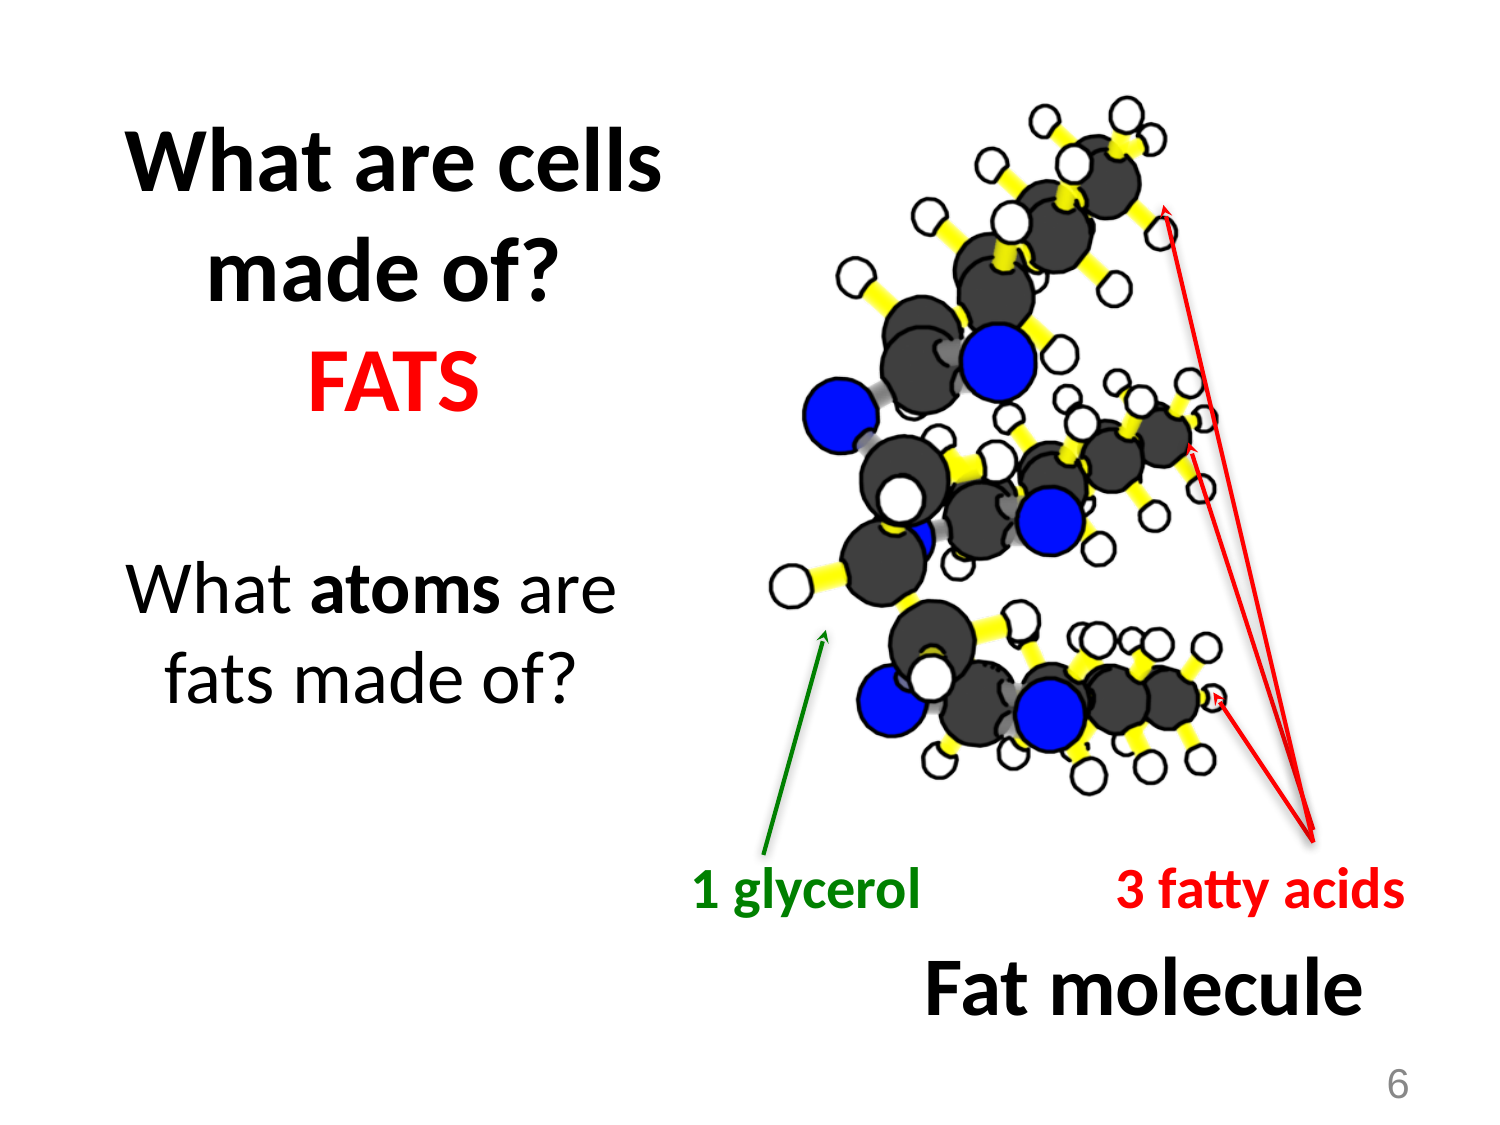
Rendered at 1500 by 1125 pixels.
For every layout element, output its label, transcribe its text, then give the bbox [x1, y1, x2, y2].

text_box Fat molecule [869, 929, 1420, 1041]
slide_number 6 [1074, 1051, 1425, 1112]
text_box What atoms are fats made of? [83, 531, 661, 729]
title What are cells made of? FATS [69, 56, 720, 474]
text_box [1163, 204, 1314, 843]
text_box 3 fatty acids [1342, 842, 1500, 929]
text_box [763, 629, 827, 856]
text_box 1 glycerol [675, 842, 719, 929]
picture [724, 84, 1338, 938]
